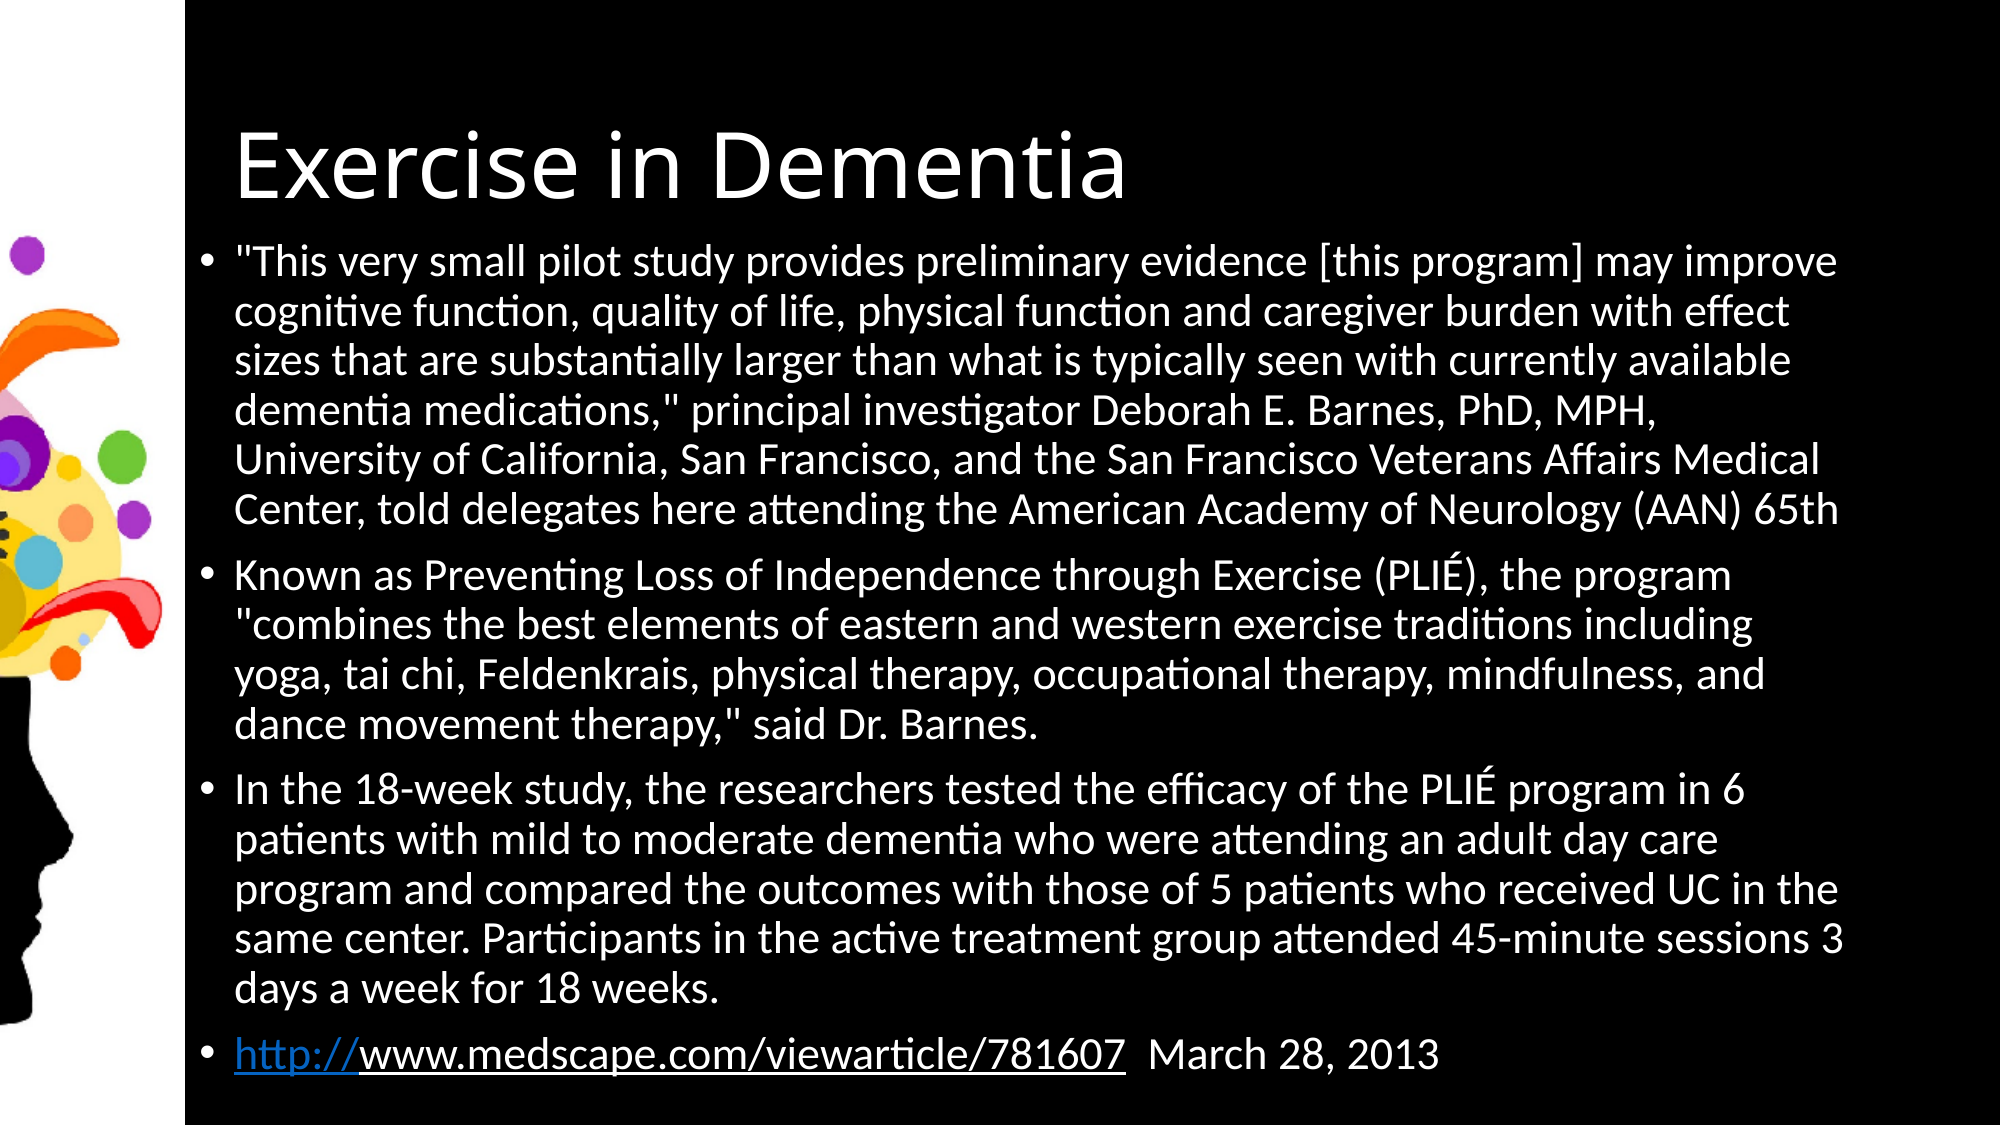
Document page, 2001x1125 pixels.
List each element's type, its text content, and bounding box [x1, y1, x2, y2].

picture [0, 0, 185, 1125]
title Exercise in Dementia [217, 59, 1863, 229]
list "This very small pilot study provides preliminary evidence [this program] may improve cognitive function, quality of life, physical function and caregiver burden with effect sizes that are substantially larger than what is typically seen with currently available dementia medications," principal investigator Deborah E. Barnes, PhD, MPH, University of California, San Francisco, and the San Francisco Veterans Affairs Medical Center, told delegates here attending the American Academy of Neurology (AAN) 65th Known as Preventing Loss of Independence through Exercise (PLIÉ), the program "combines the best elements of eastern and western exercise traditions including yoga, tai chi, Feldenkrais, physical therapy, occupational therapy, mindfulness, and dance movement therapy," said Dr. Barnes. In the 18-week study, the researchers tested the efficacy of the PLIÉ program in 6 patients with mild to moderate dementia who were attending an adult day care program and compared the outcomes with those of 5 patients who received UC in the same center. Participants in the active treatment group attended 45-minute sessions 3 days a week for 18 weeks. http://www.medscape.com/viewarticle/781607 March 28, 2013 [185, 229, 1863, 1099]
